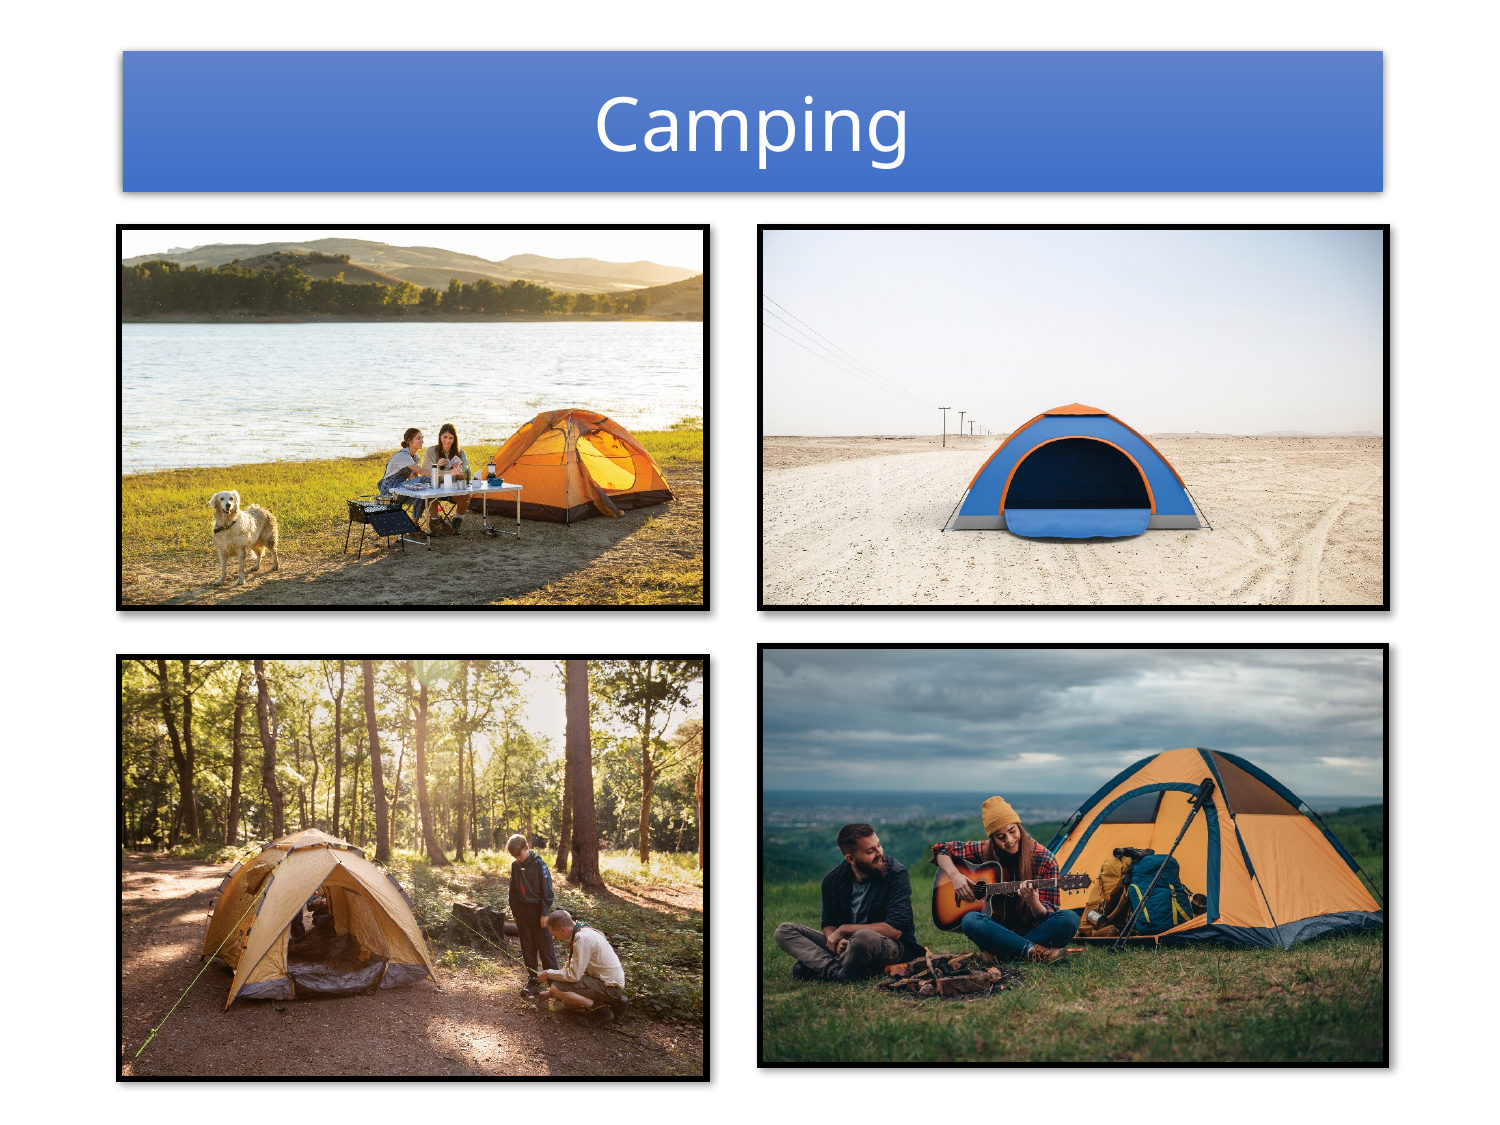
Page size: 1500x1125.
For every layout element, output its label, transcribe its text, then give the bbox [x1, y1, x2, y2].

picture [763, 649, 1384, 1062]
picture [121, 660, 704, 1076]
picture [763, 230, 1384, 606]
picture [121, 230, 704, 606]
text_box Camping [122, 51, 1383, 192]
